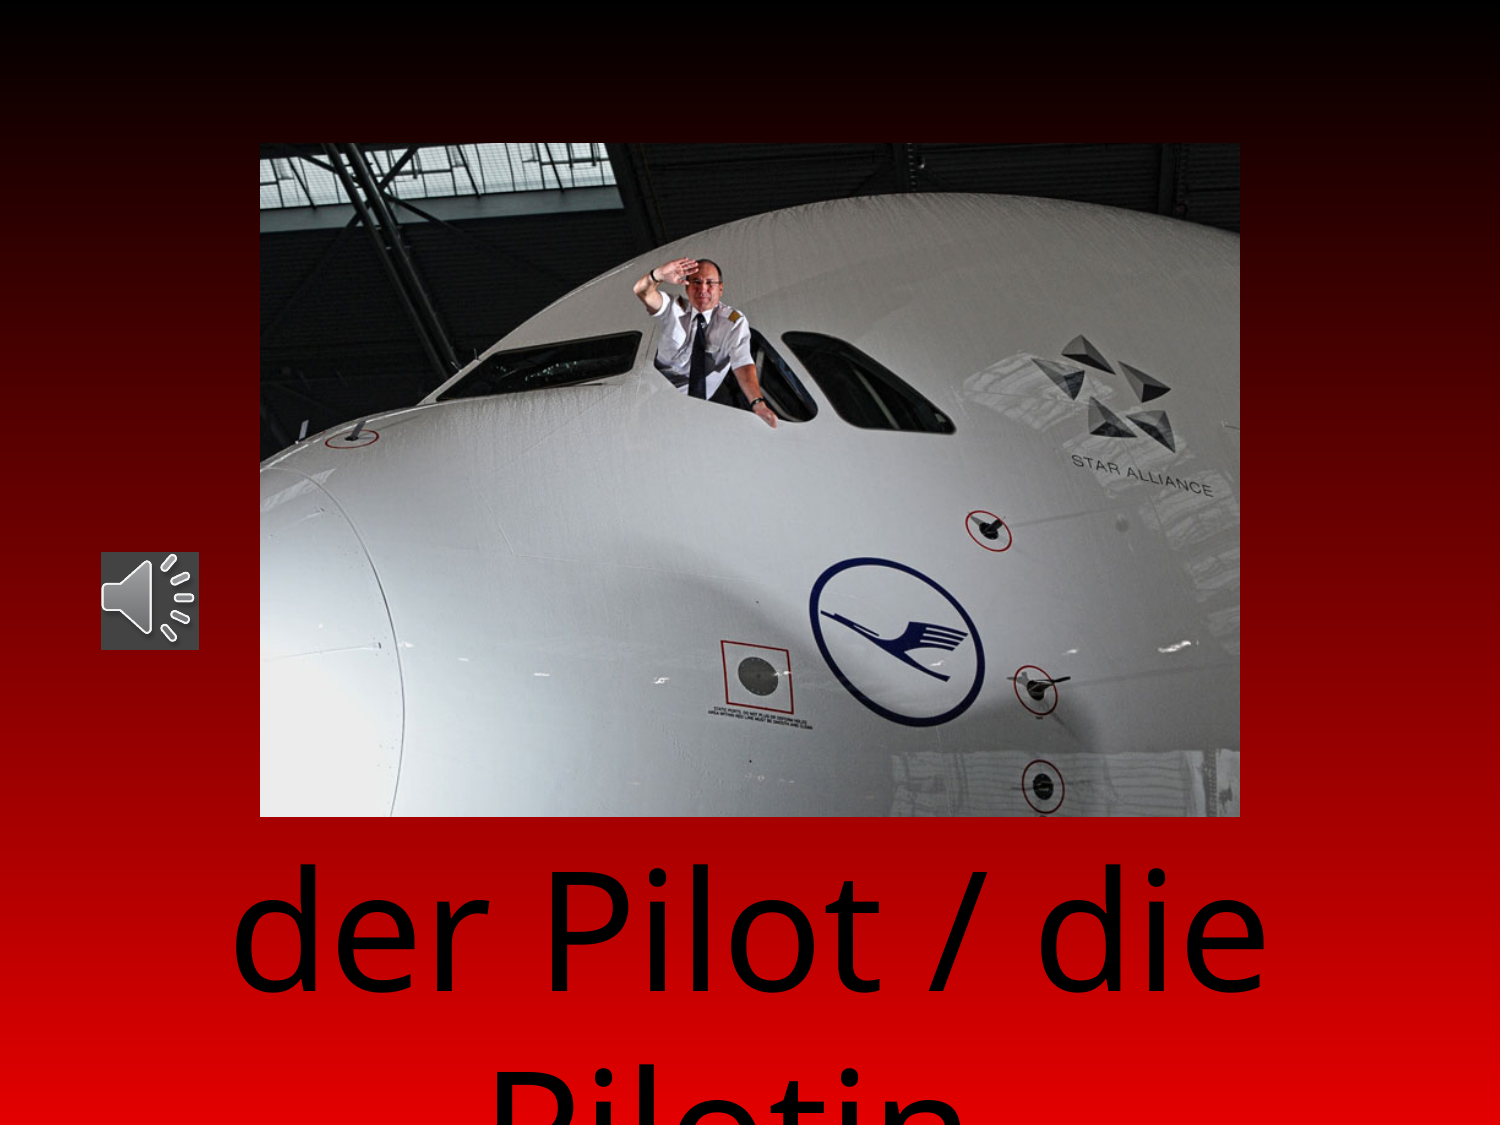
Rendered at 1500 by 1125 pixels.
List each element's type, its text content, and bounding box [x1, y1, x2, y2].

picture [100, 550, 201, 651]
picture [259, 142, 1240, 817]
text_box der Pilot / die Pilotin [0, 817, 1500, 1125]
